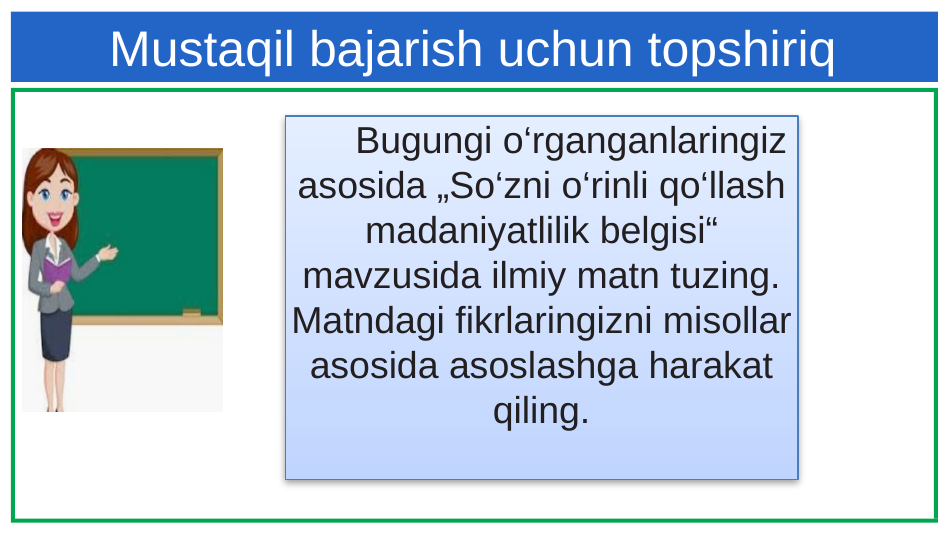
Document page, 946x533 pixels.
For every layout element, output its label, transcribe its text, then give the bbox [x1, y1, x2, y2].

picture [22, 148, 224, 412]
title Mustaqil bajarish uchun topshiriq [49, 16, 897, 78]
list Bugungi o‘rganganlaringiz asosida „So‘zni o‘rinli qo‘llash madaniyatlilik belgisi“ mavzusida ilmiy matn tuzing. Matndagi fikrlaringizni misollar asosida asoslashga harakat qiling. [285, 115, 799, 480]
